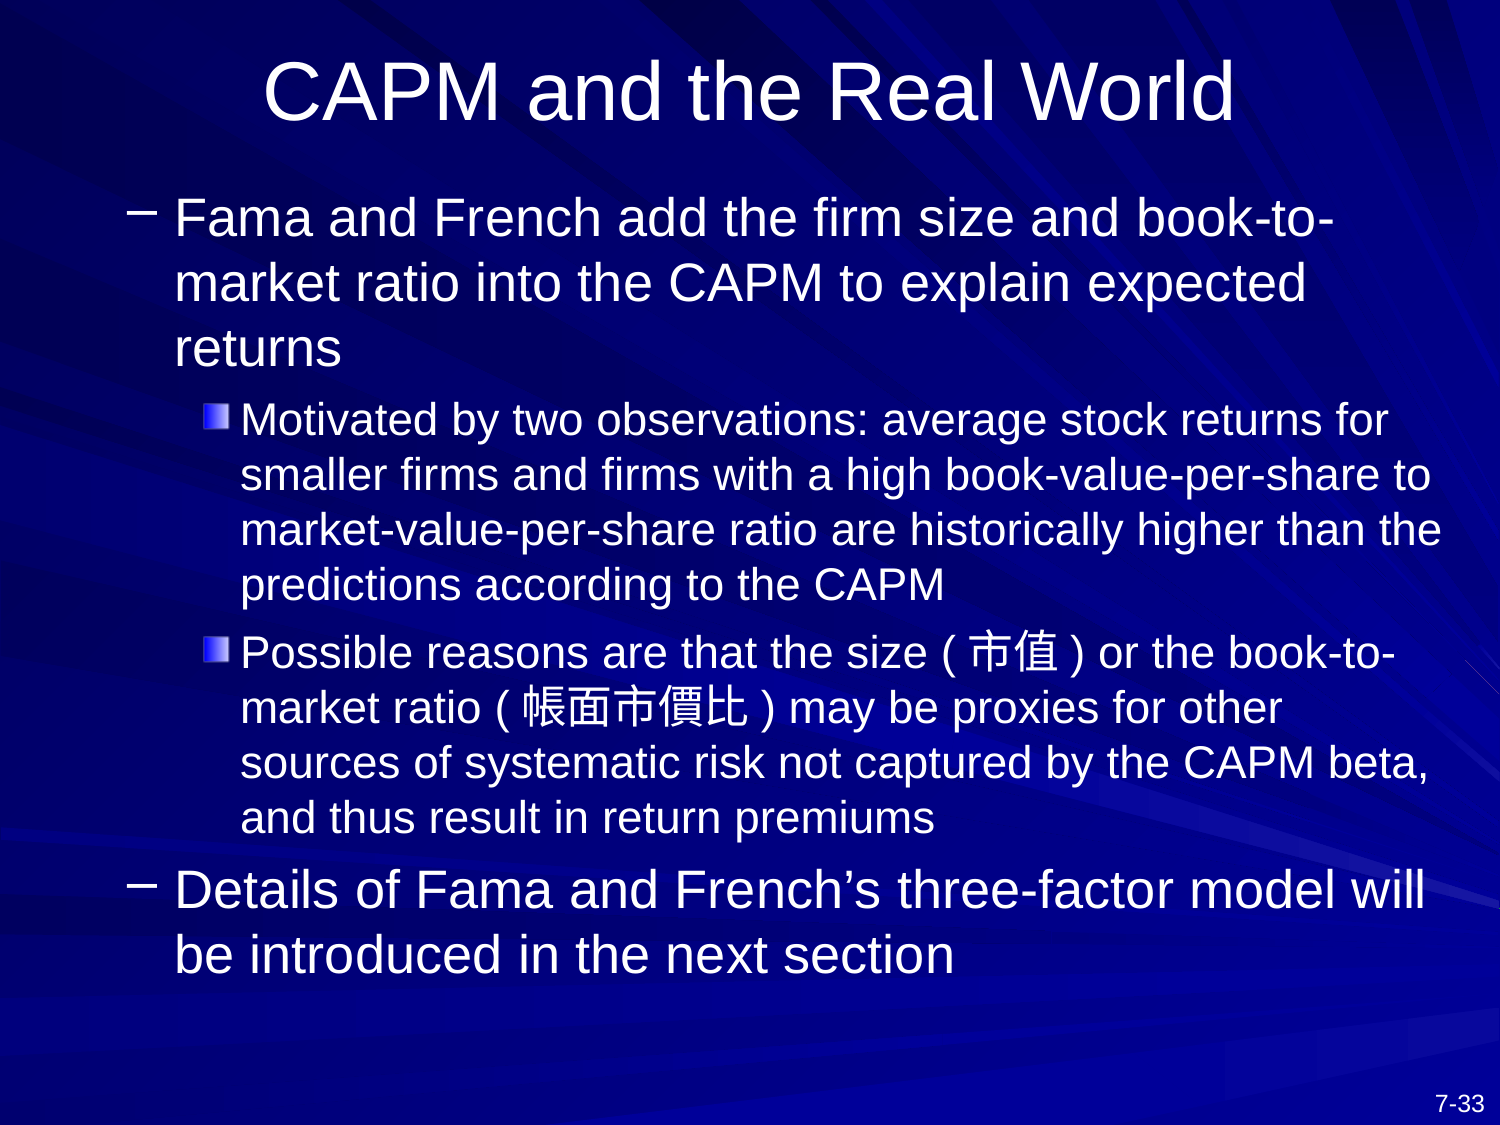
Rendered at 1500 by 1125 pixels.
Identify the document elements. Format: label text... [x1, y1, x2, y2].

picture [202, 402, 232, 432]
title CAPM and the Real World [0, 0, 1500, 182]
picture [202, 635, 232, 665]
list Fama and French add the firm size and book-to-market ratio into the CAPM to explain expected returns Motivated by two observations: average stock returns for smaller firms and firms with a high book-value-per-share to market-value-per-share ratio are historically higher than the predictions according to the CAPM Possible reasons are that the size (市值) or the book-to-market ratio (帳面市價比) may be proxies for other sources of systematic risk not captured by the CAPM beta, and thus result in return premiums Details of Fama and French’s three-factor model will be introduced in the next section [37, 174, 1463, 1076]
